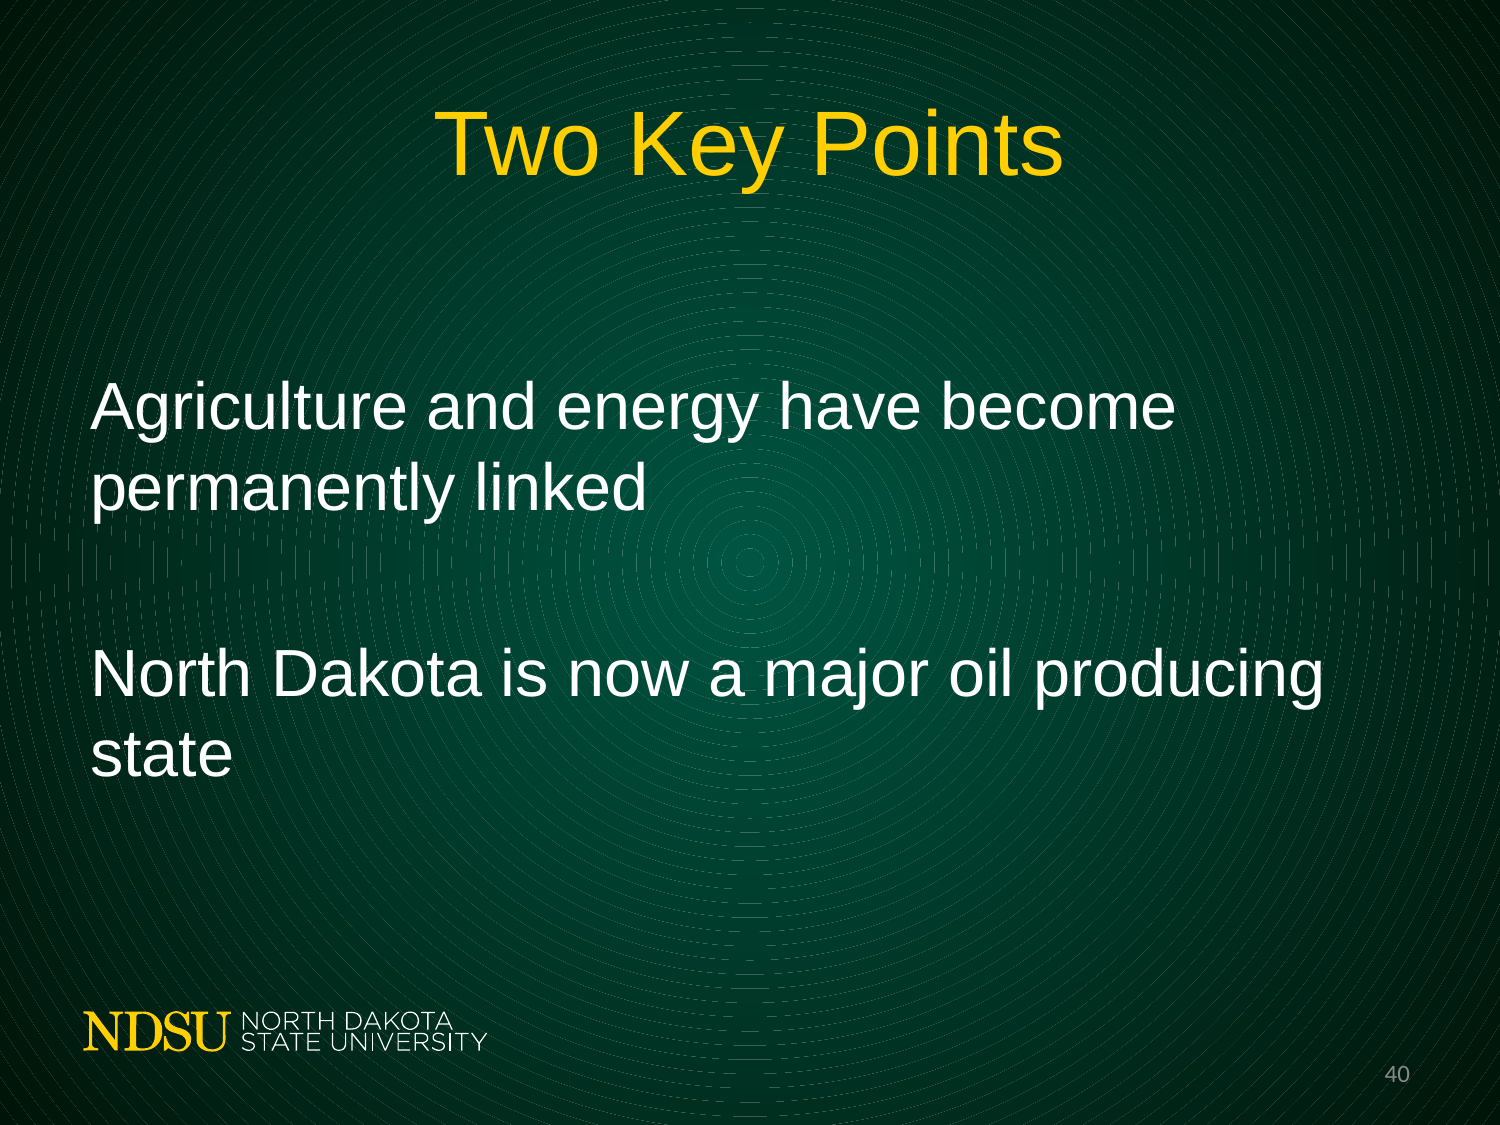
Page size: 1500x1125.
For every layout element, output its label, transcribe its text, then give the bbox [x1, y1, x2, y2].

title Two Key Points [75, 45, 1425, 233]
slide_number 40 [1074, 1042, 1425, 1103]
list Agriculture and energy have become permanently linked North Dakota is now a major oil producing state [75, 262, 1425, 1005]
